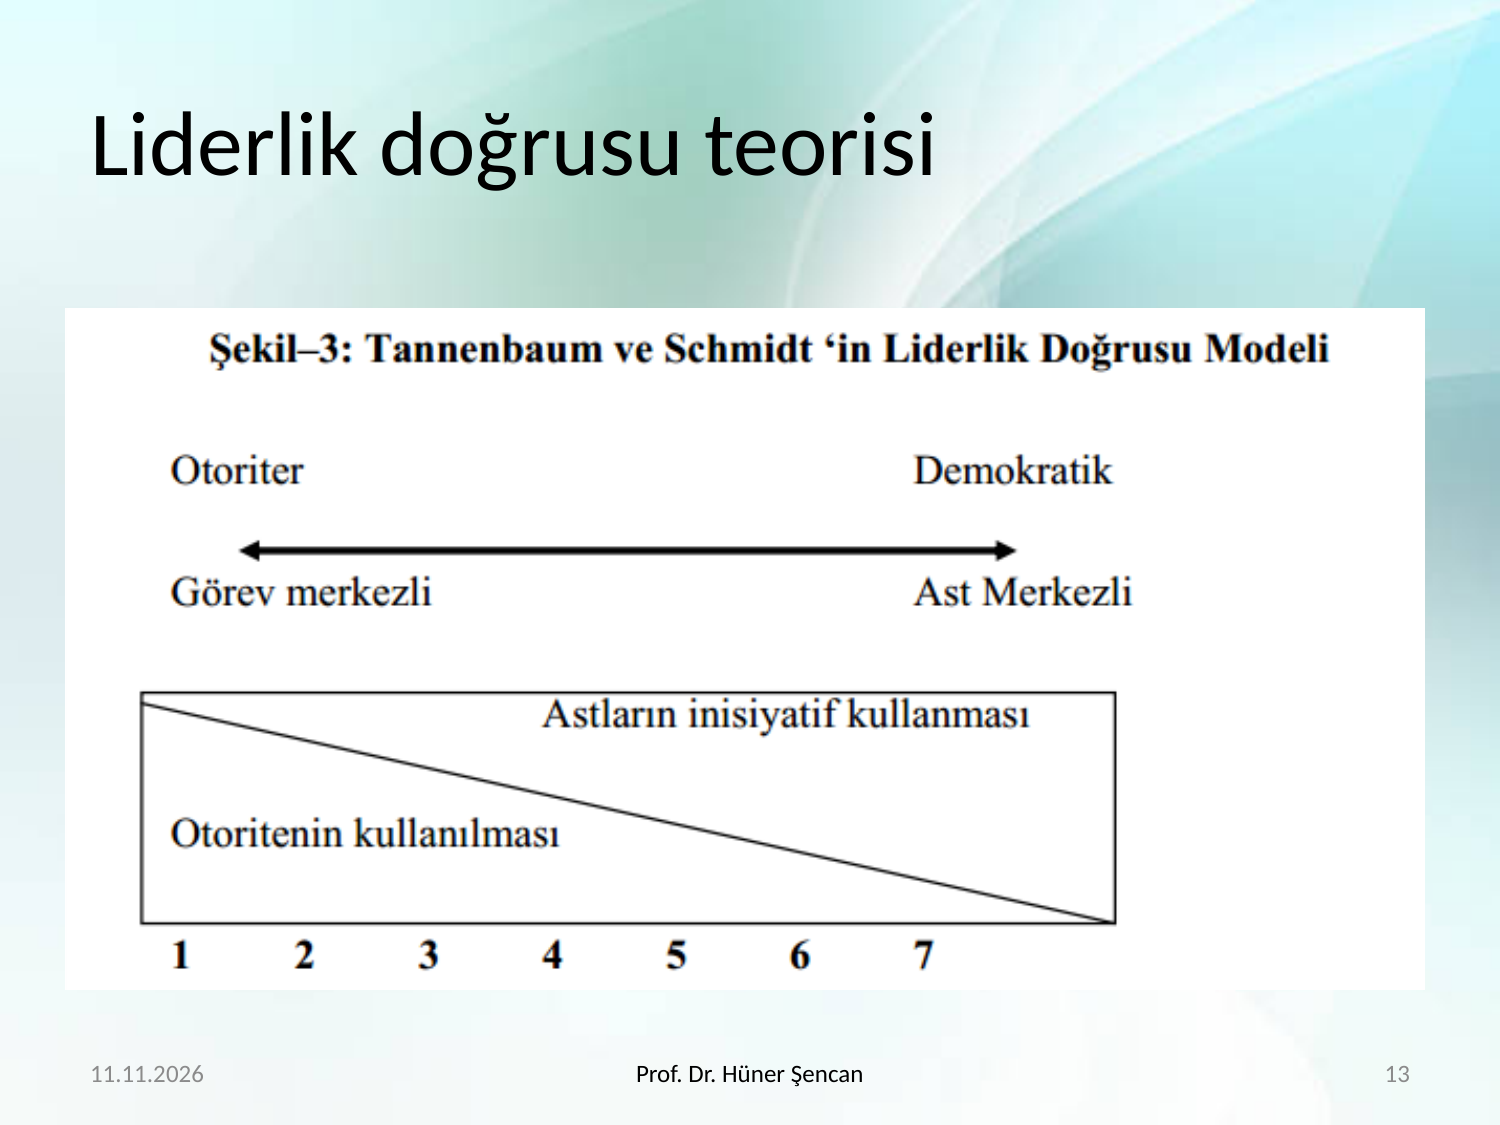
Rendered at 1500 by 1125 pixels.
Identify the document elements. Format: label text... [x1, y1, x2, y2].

picture [0, 0, 1500, 1125]
title Liderlik doğrusu teorisi [75, 45, 1425, 233]
slide_number 13 [1074, 1042, 1425, 1103]
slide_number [75, 1042, 425, 1103]
footer Prof. Dr. Hüner Şencan [512, 1042, 988, 1103]
